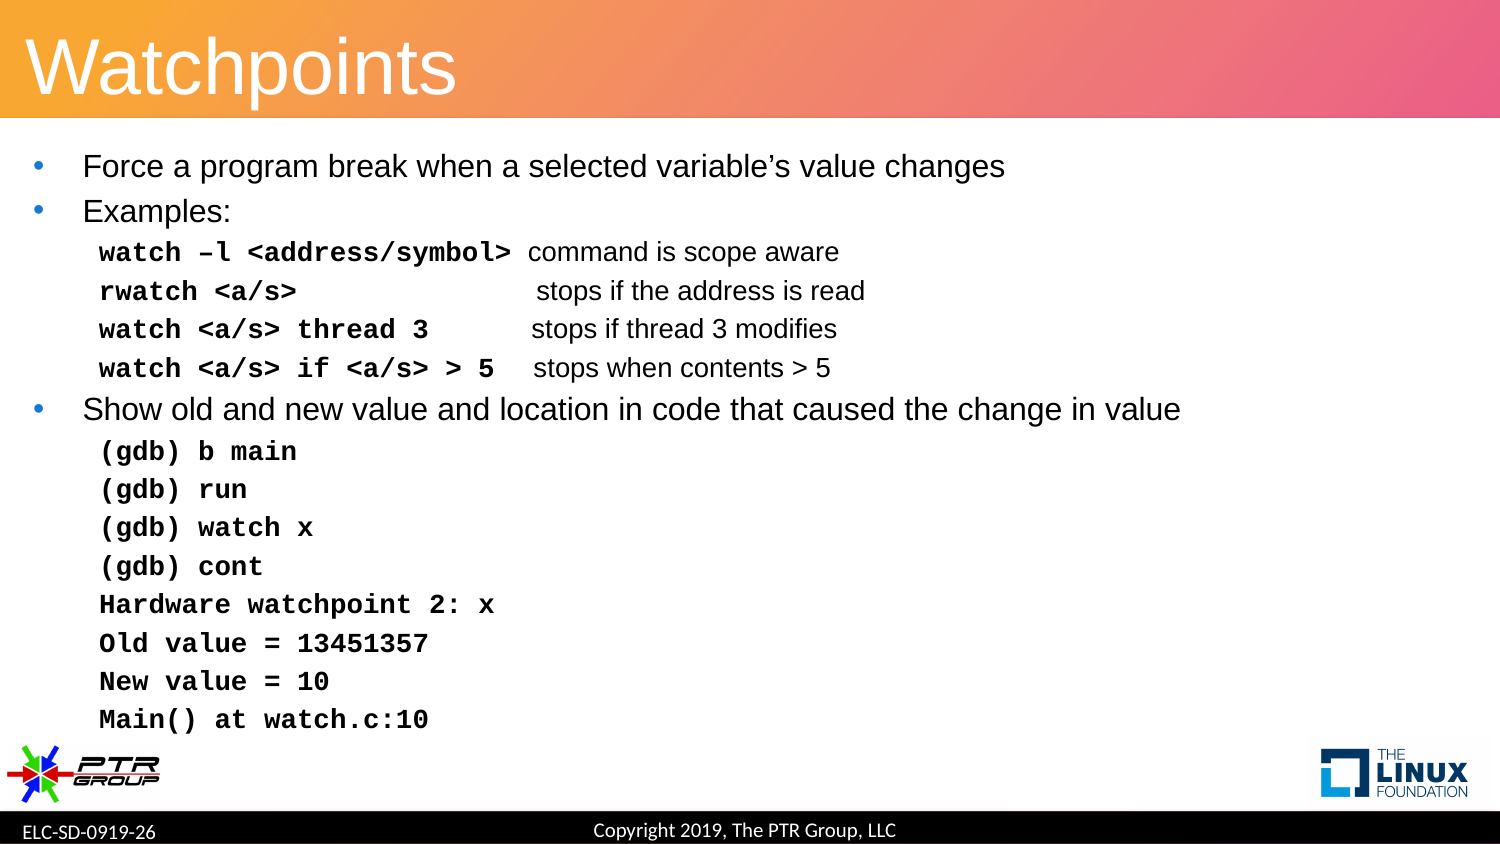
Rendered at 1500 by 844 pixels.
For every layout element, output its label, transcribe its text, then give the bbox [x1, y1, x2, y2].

list Force a program break when a selected variable’s value changes Examples: watch –l <address/symbol> command is scope aware rwatch <a/s> stops if the address is read watch <a/s> thread 3 stops if thread 3 modifies watch <a/s> if <a/s> > 5 stops when contents > 5 Show old and new value and location in code that caused the change in value (gdb) b main (gdb) run (gdb) watch x (gdb) cont Hardware watchpoint 2: x Old value = 13451357 New value = 10 Main() at watch.c:10 [18, 138, 1470, 746]
picture [0, 0, 1500, 118]
picture [7, 745, 160, 803]
picture [1301, 734, 1491, 810]
title Watchpoints [10, 7, 1479, 118]
footer Copyright 2019, The PTR Group, LLC [507, 809, 983, 844]
slide_number ELC-SD-0919-26 [7, 811, 445, 843]
